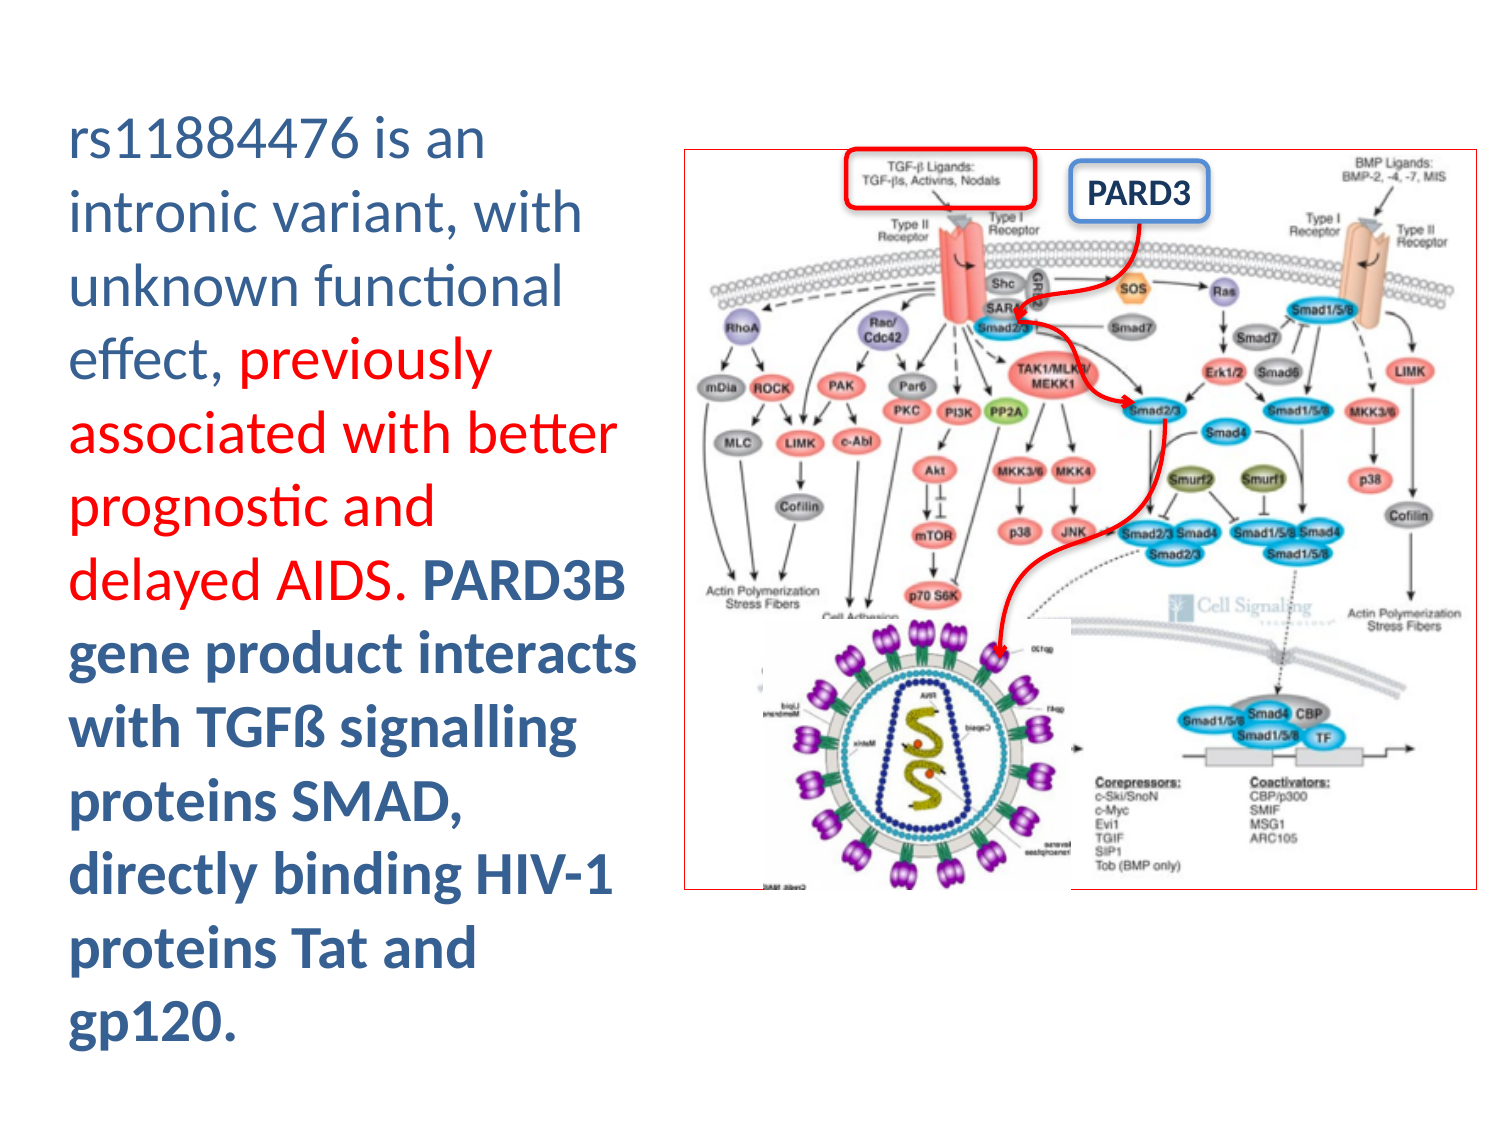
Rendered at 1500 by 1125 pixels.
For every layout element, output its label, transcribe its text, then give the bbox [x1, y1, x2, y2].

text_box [684, 148, 1477, 890]
list rs11884476 is an intronic variant, with unknown functional effect, previously associated with better prognostic and delayed AIDS. PARD3B gene product interacts with TGFß signalling proteins SMAD, directly binding HIV-1 proteins Tat and gp120. [53, 90, 656, 1071]
